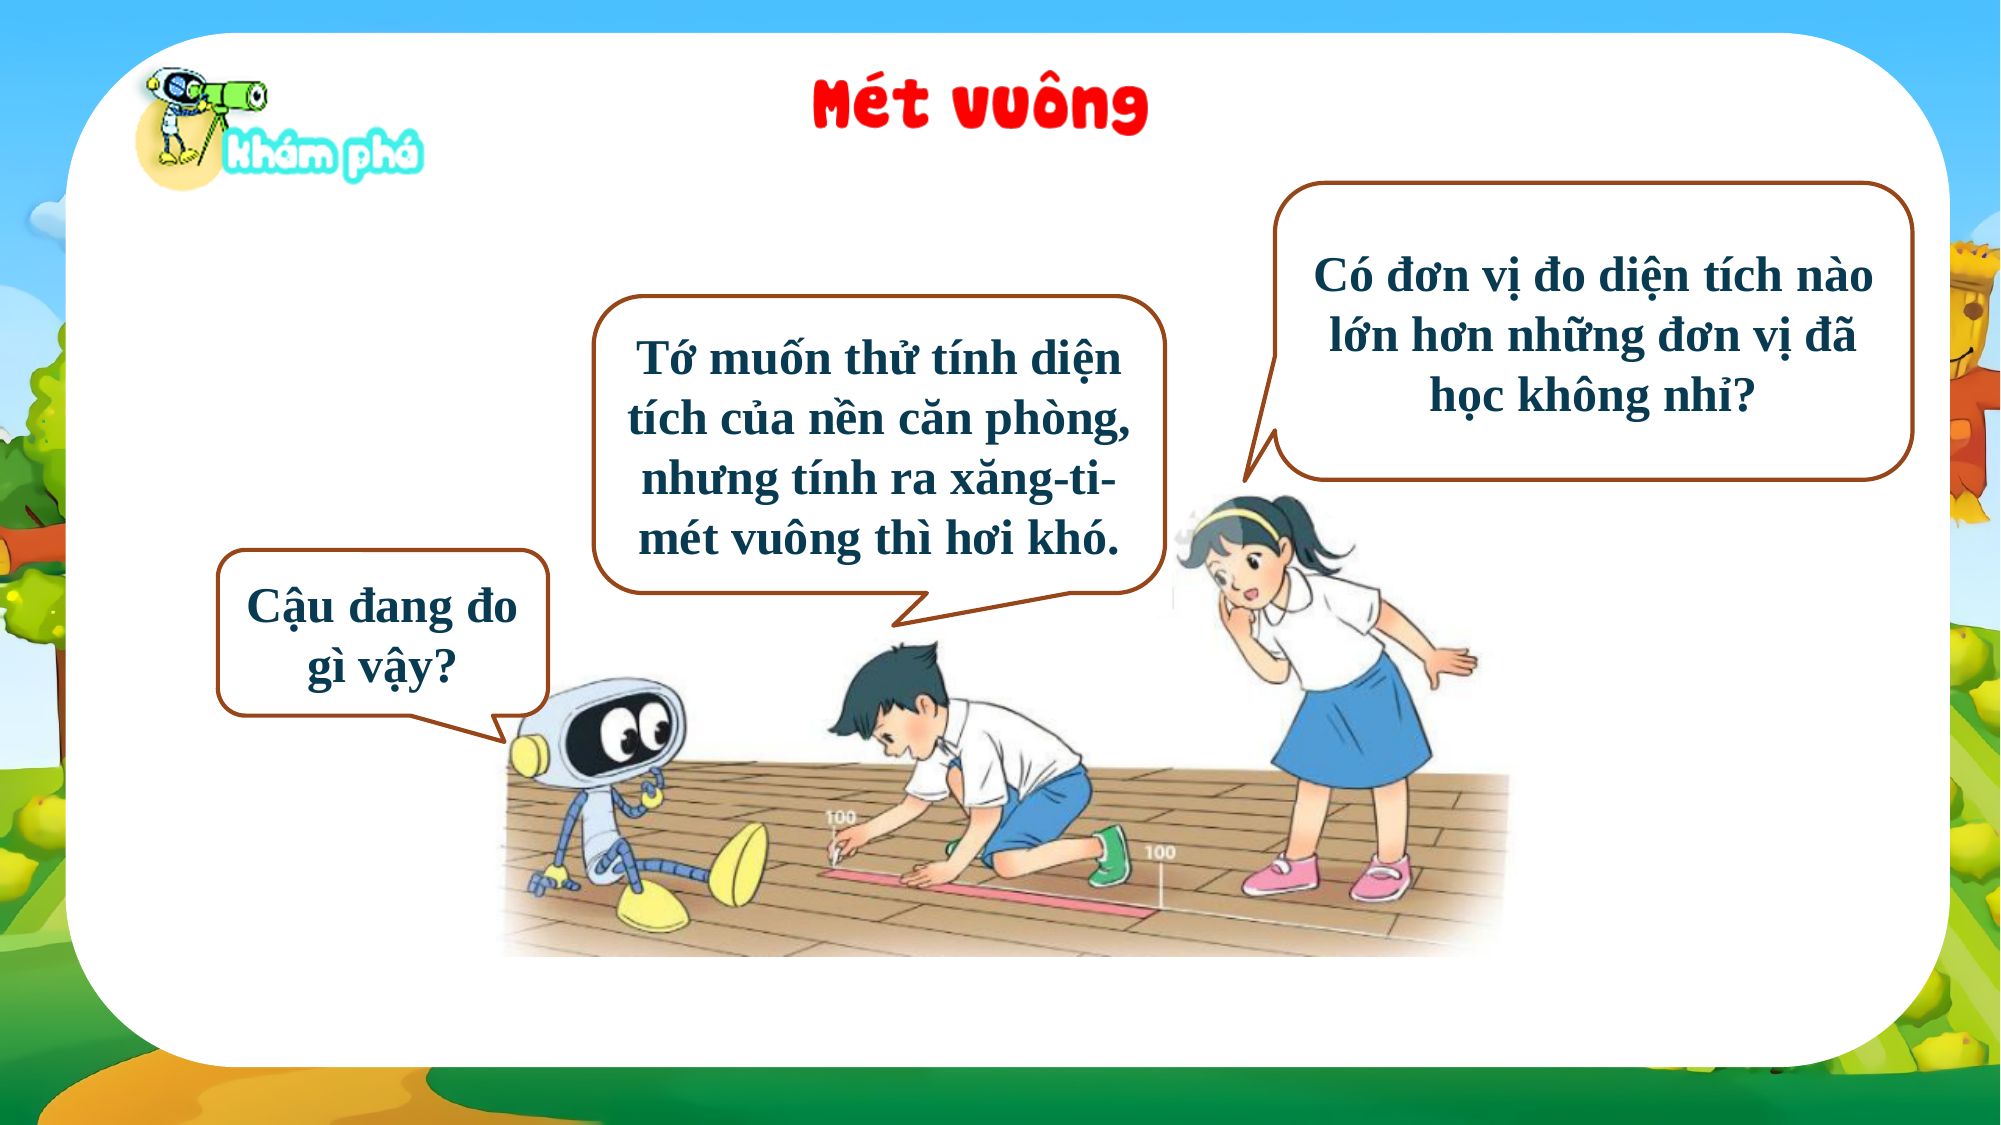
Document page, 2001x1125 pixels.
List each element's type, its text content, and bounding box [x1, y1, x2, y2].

text_box Cậu đang đo gì vậy? [215, 547, 482, 738]
text_box Tớ muốn thử tính diện tích của nền căn phòng, nhưng tính ra xăng-ti-mét vuông thì hơi khó. [593, 294, 1166, 332]
text_box [63, 30, 1953, 1070]
picture [0, 0, 2001, 1125]
text_box Có đơn vị đo diện tích nào lớn hơn những đơn vị đã học không nhỉ? [1272, 180, 1915, 482]
